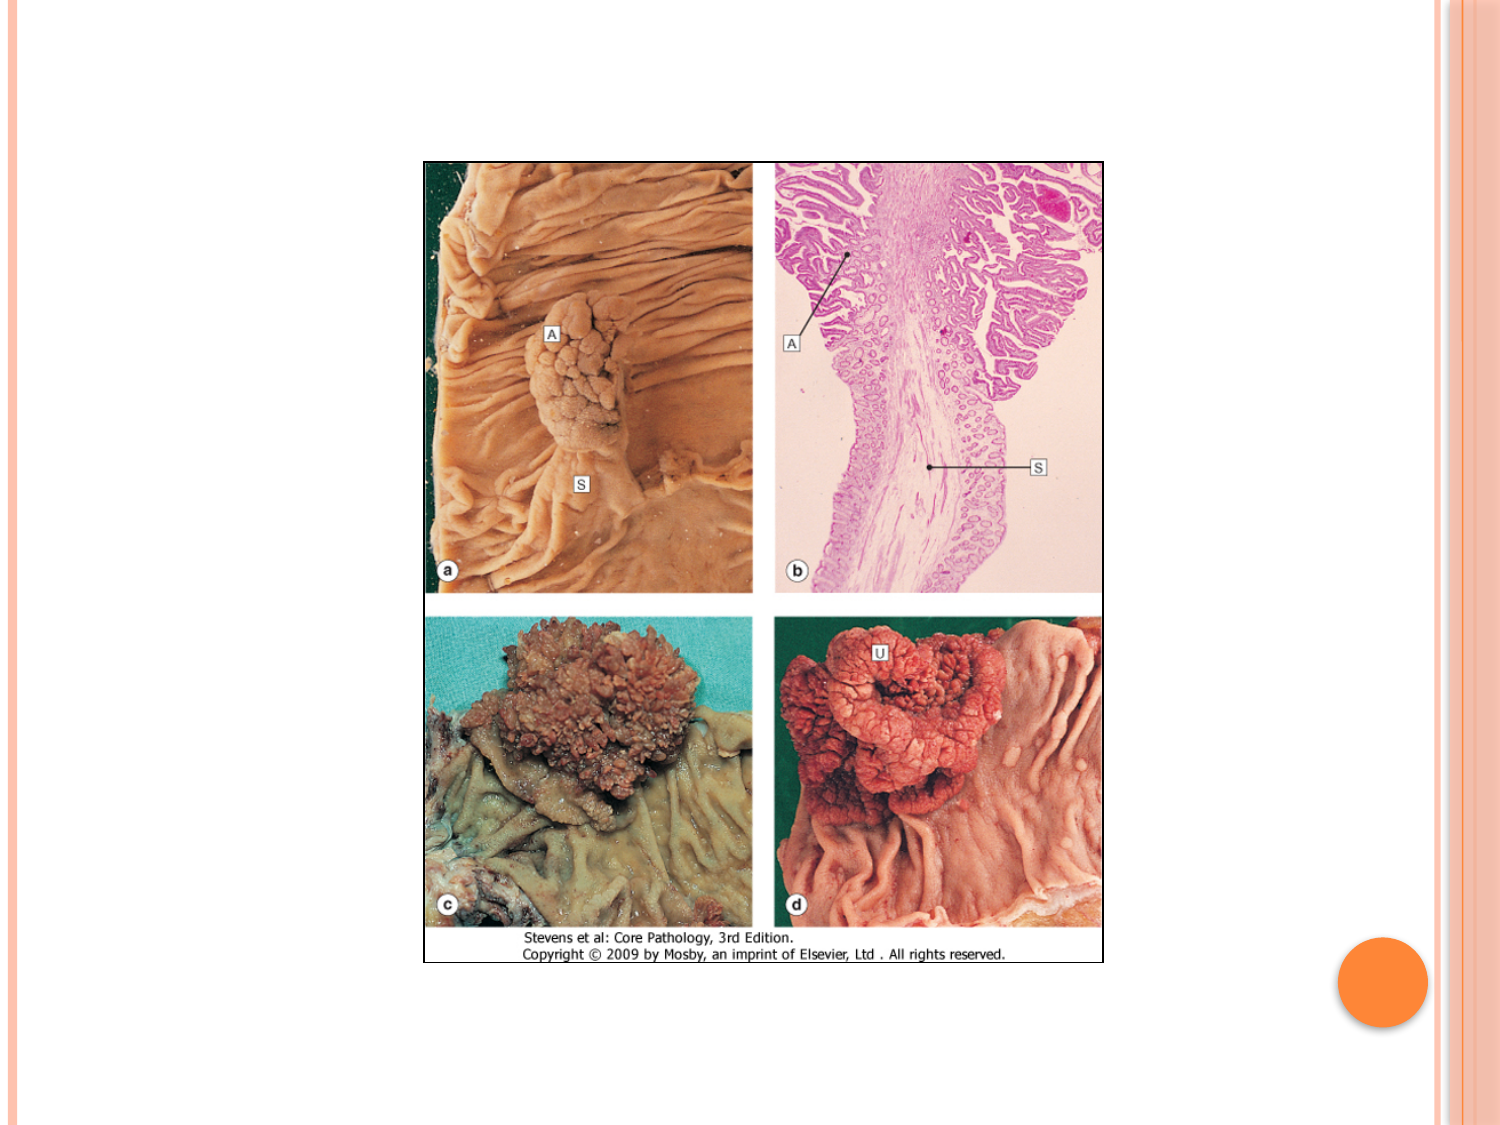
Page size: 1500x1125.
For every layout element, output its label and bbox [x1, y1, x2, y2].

list [424, 161, 1103, 963]
